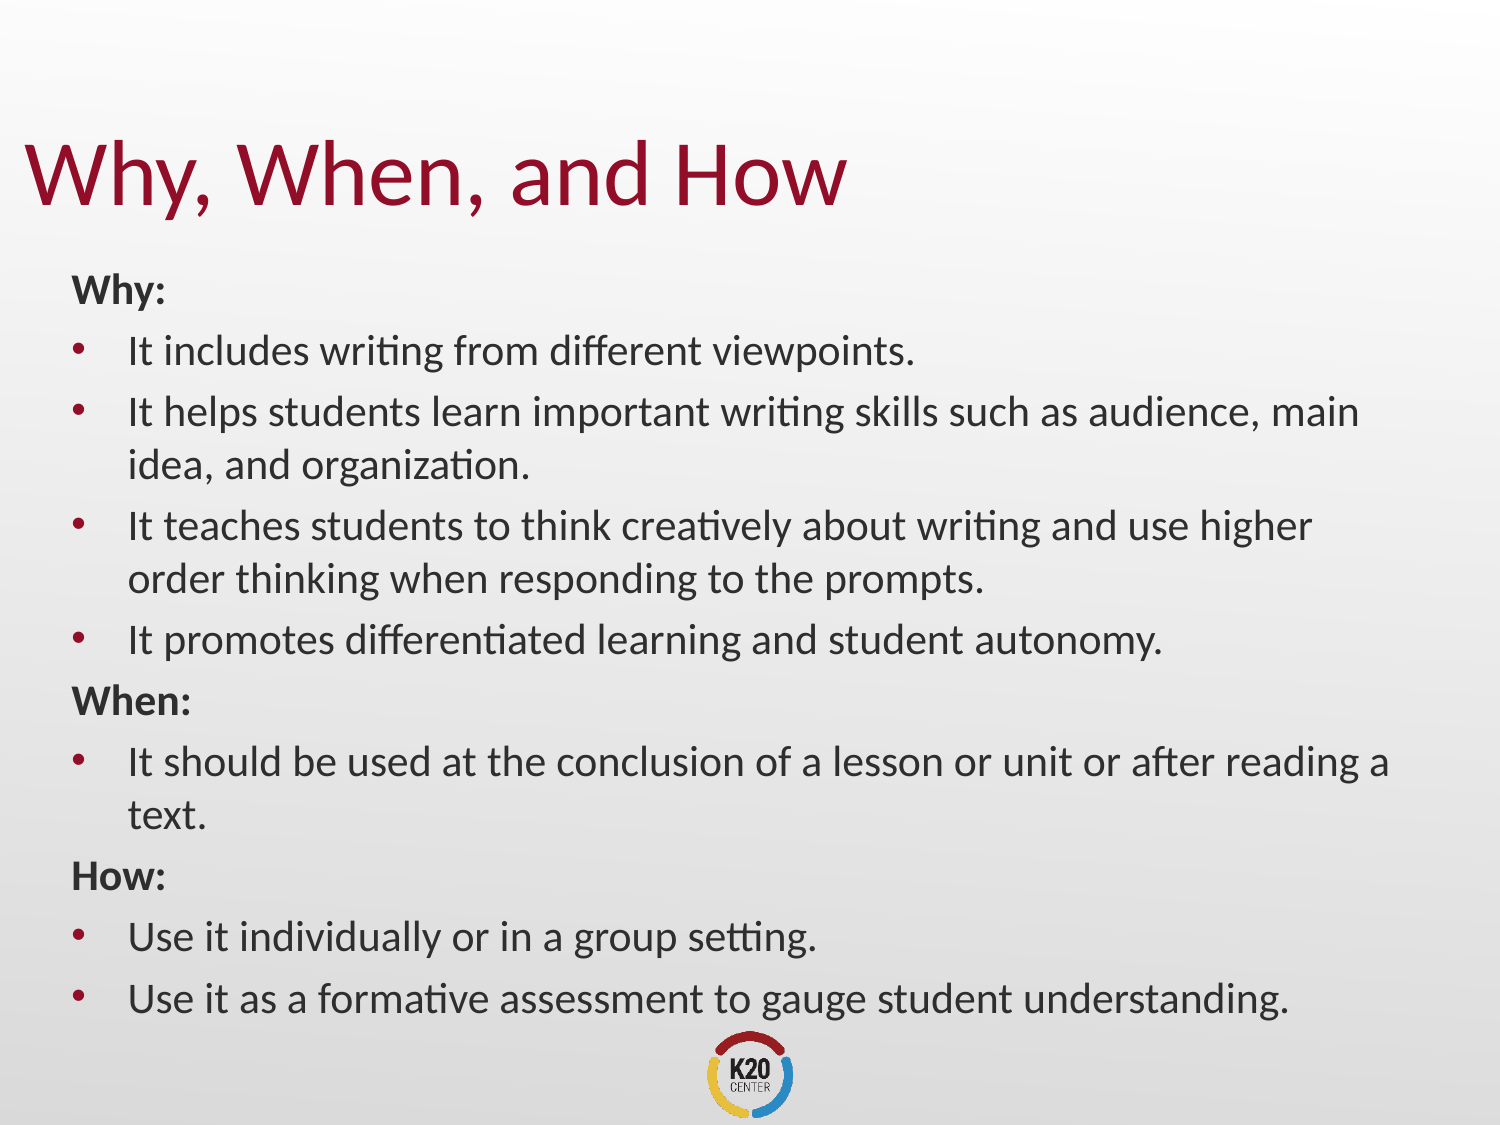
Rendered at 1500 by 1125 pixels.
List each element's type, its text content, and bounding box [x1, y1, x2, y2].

list Why: It includes writing from different viewpoints. It helps students learn important writing skills such as audience, main idea, and organization. It teaches students to think creatively about writing and use higher order thinking when responding to the prompts. It promotes differentiated learning and student autonomy. When: It should be used at the conclusion of a lesson or unit or after reading a text. How: Use it individually or in a group setting. Use it as a formative assessment to gauge student understanding. [50, 249, 1425, 1038]
picture [707, 1038, 793, 1118]
title Why, When, and How [24, 24, 1363, 300]
